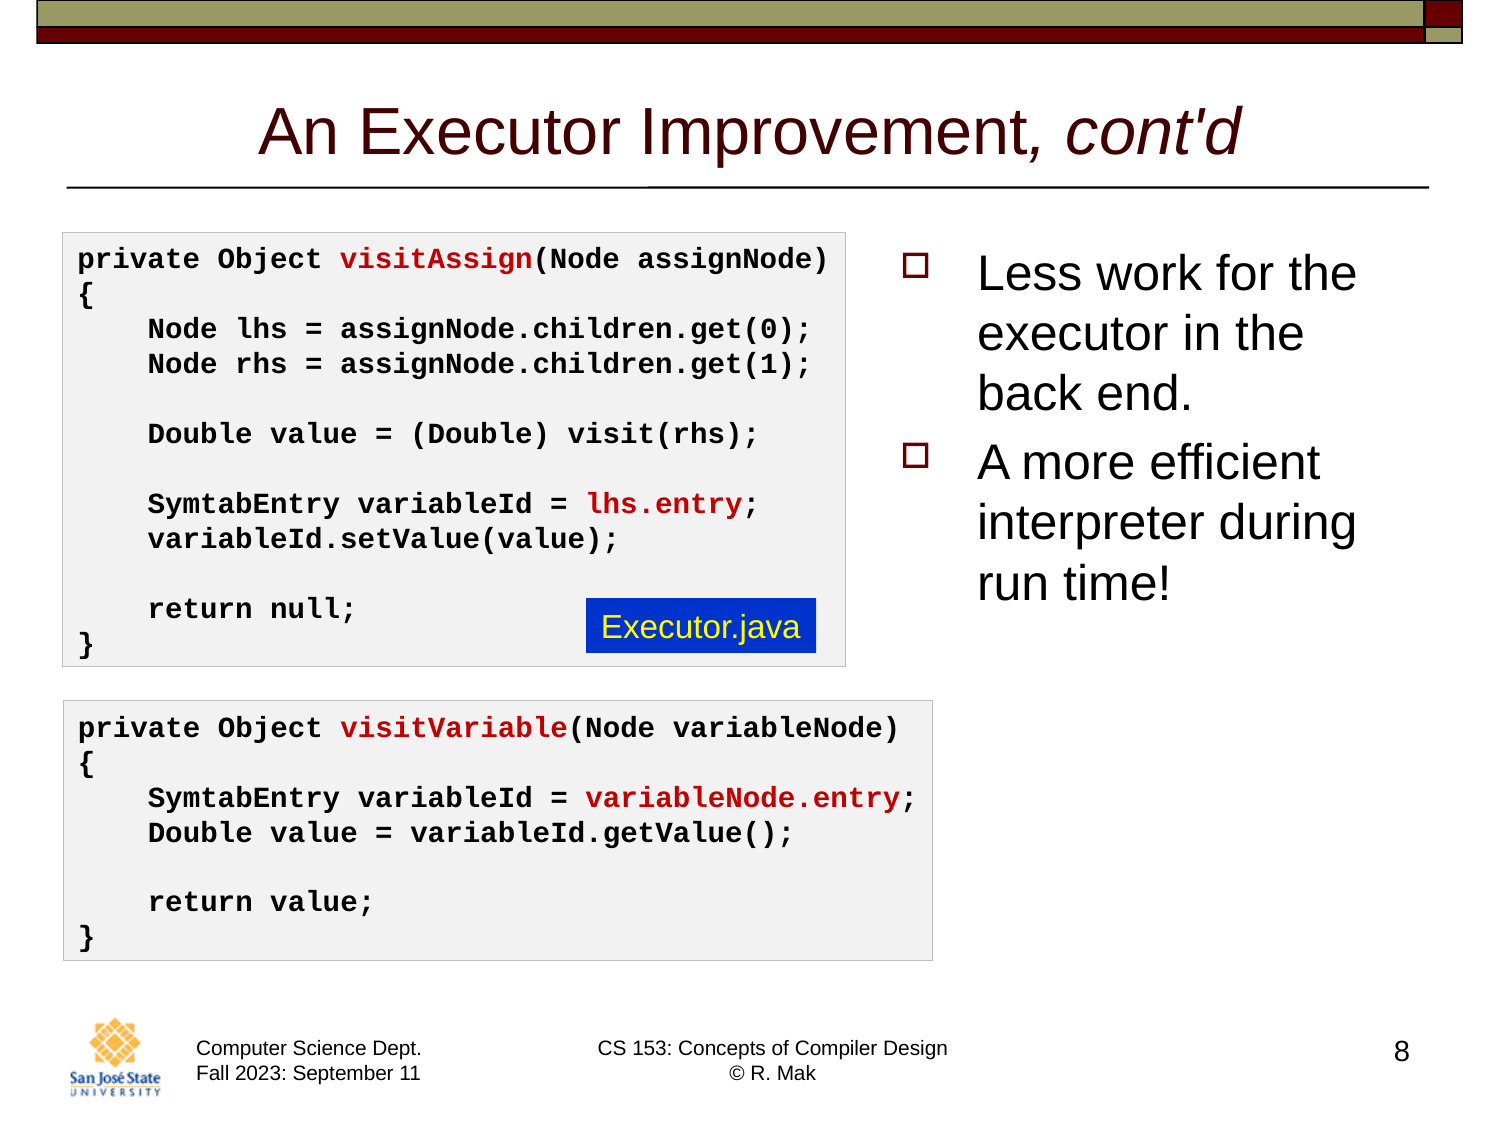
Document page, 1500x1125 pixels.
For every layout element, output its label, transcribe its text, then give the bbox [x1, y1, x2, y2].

slide_number 8 [1320, 1025, 1425, 1100]
picture [60, 1012, 166, 1112]
title An Executor Improvement, cont'd [75, 67, 1425, 175]
text_box private Object visitAssign(Node assignNode) { Node lhs = assignNode.children.get(0); Node rhs = assignNode.children.get(1); Double value = (Double) visit(rhs); SymtabEntry variableId = lhs.entry; variableId.setValue(value); return null; } [62, 232, 845, 667]
text_box private Object visitVariable(Node variableNode) { SymtabEntry variableId = variableNode.entry; Double value = variableId.getValue(); return value; } [63, 700, 933, 961]
list Less work for the executor in the back end. A more efficient interpreter during run time! [885, 232, 1425, 668]
text_box Executor.java [586, 598, 817, 653]
